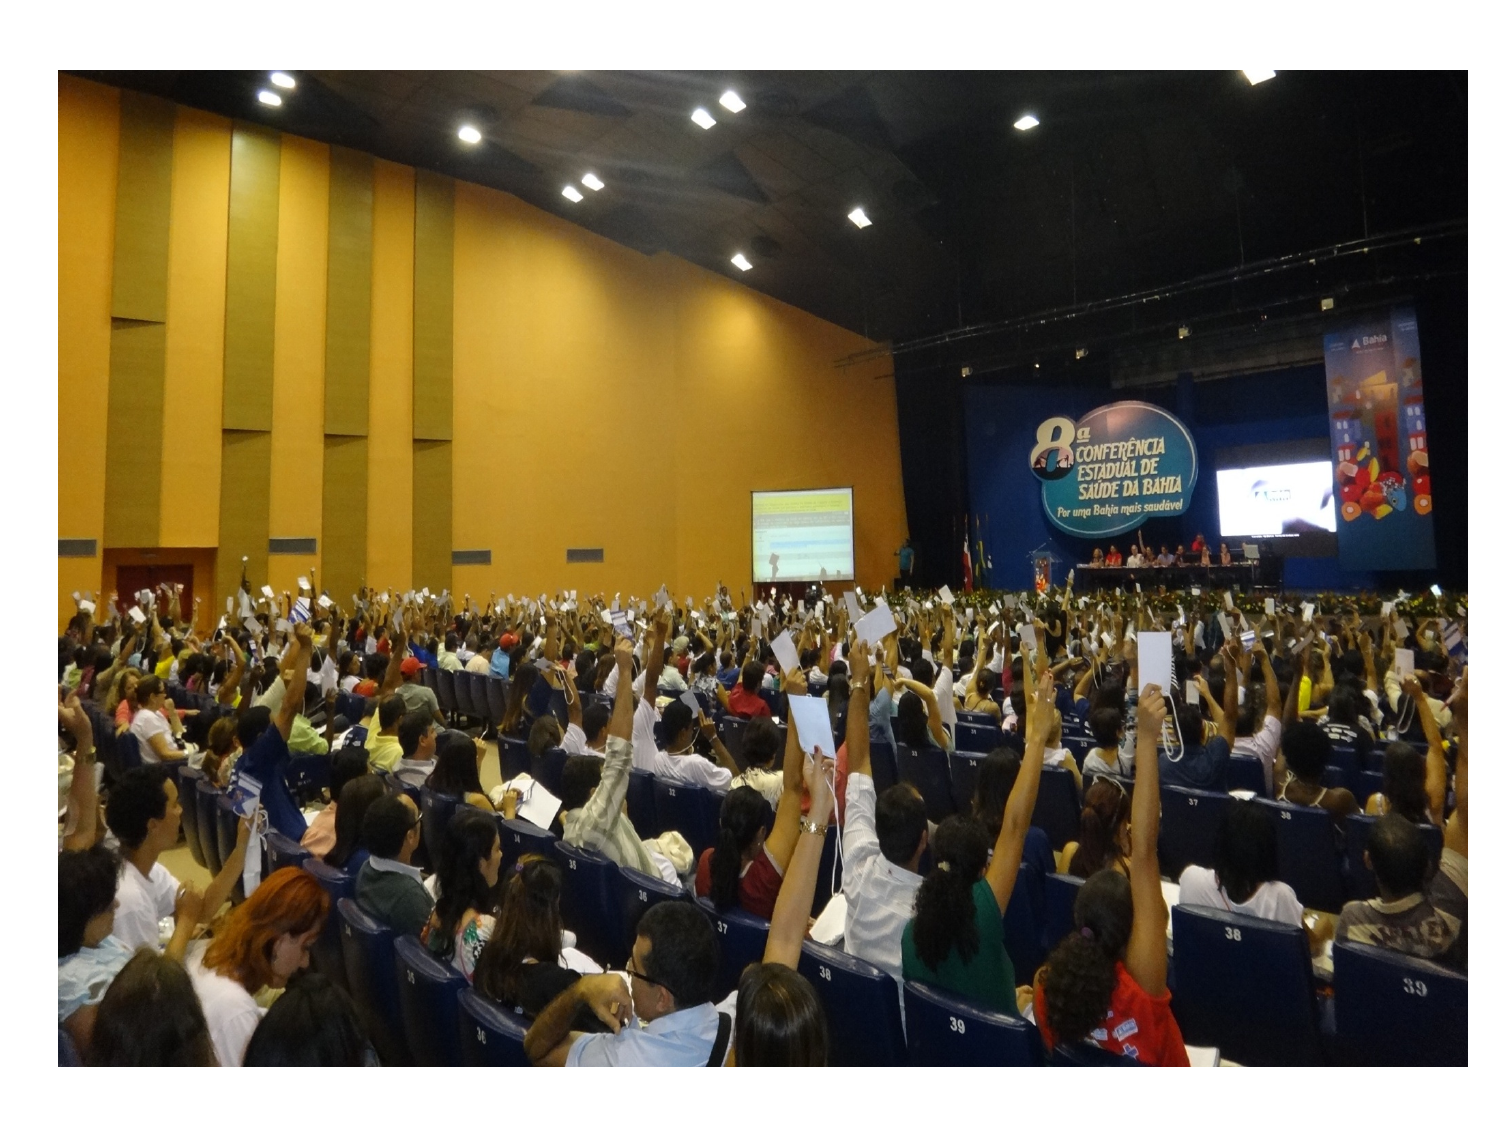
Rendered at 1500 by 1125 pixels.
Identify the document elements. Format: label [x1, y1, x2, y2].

list [58, 70, 1469, 1067]
